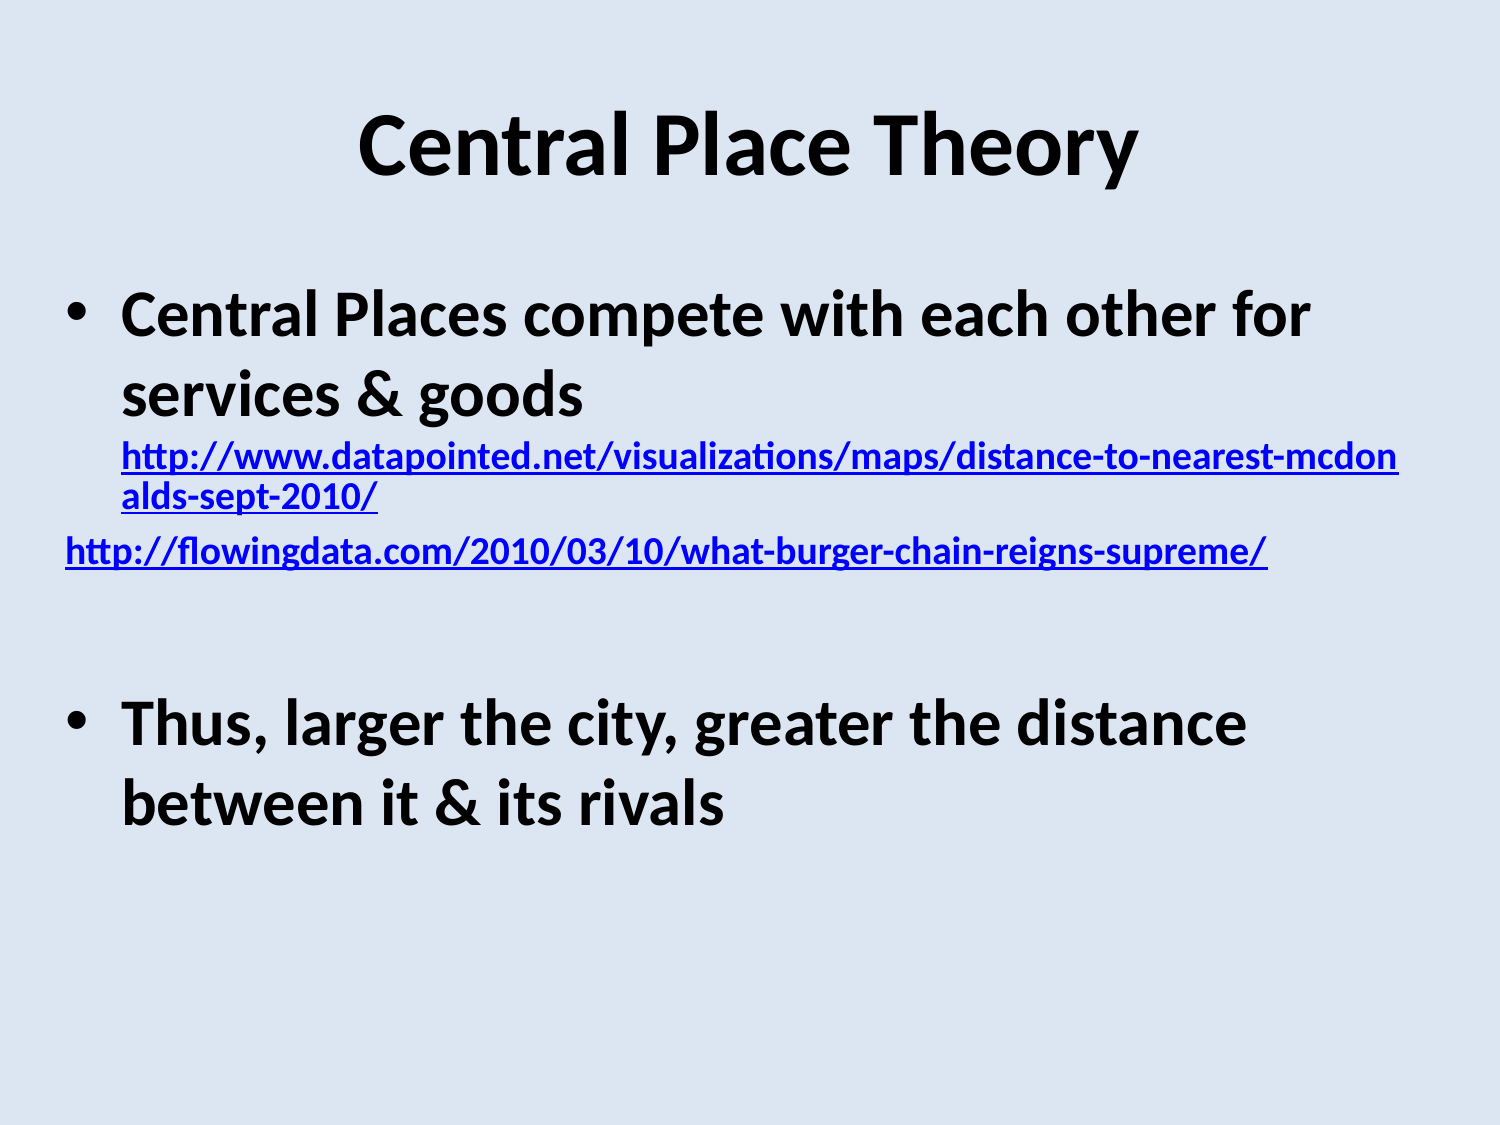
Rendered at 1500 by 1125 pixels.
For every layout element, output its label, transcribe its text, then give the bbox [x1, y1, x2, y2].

list Central Places compete with each other for services & goods http://www.datapointed.net/visualizations/maps/distance-to-nearest-mcdonalds-sept-2010/ http://flowingdata.com/2010/03/10/what-burger-chain-reigns-supreme/ Thus, larger the city, greater the distance between it & its rivals [50, 262, 1425, 1088]
title Central Place Theory [75, 45, 1425, 233]
